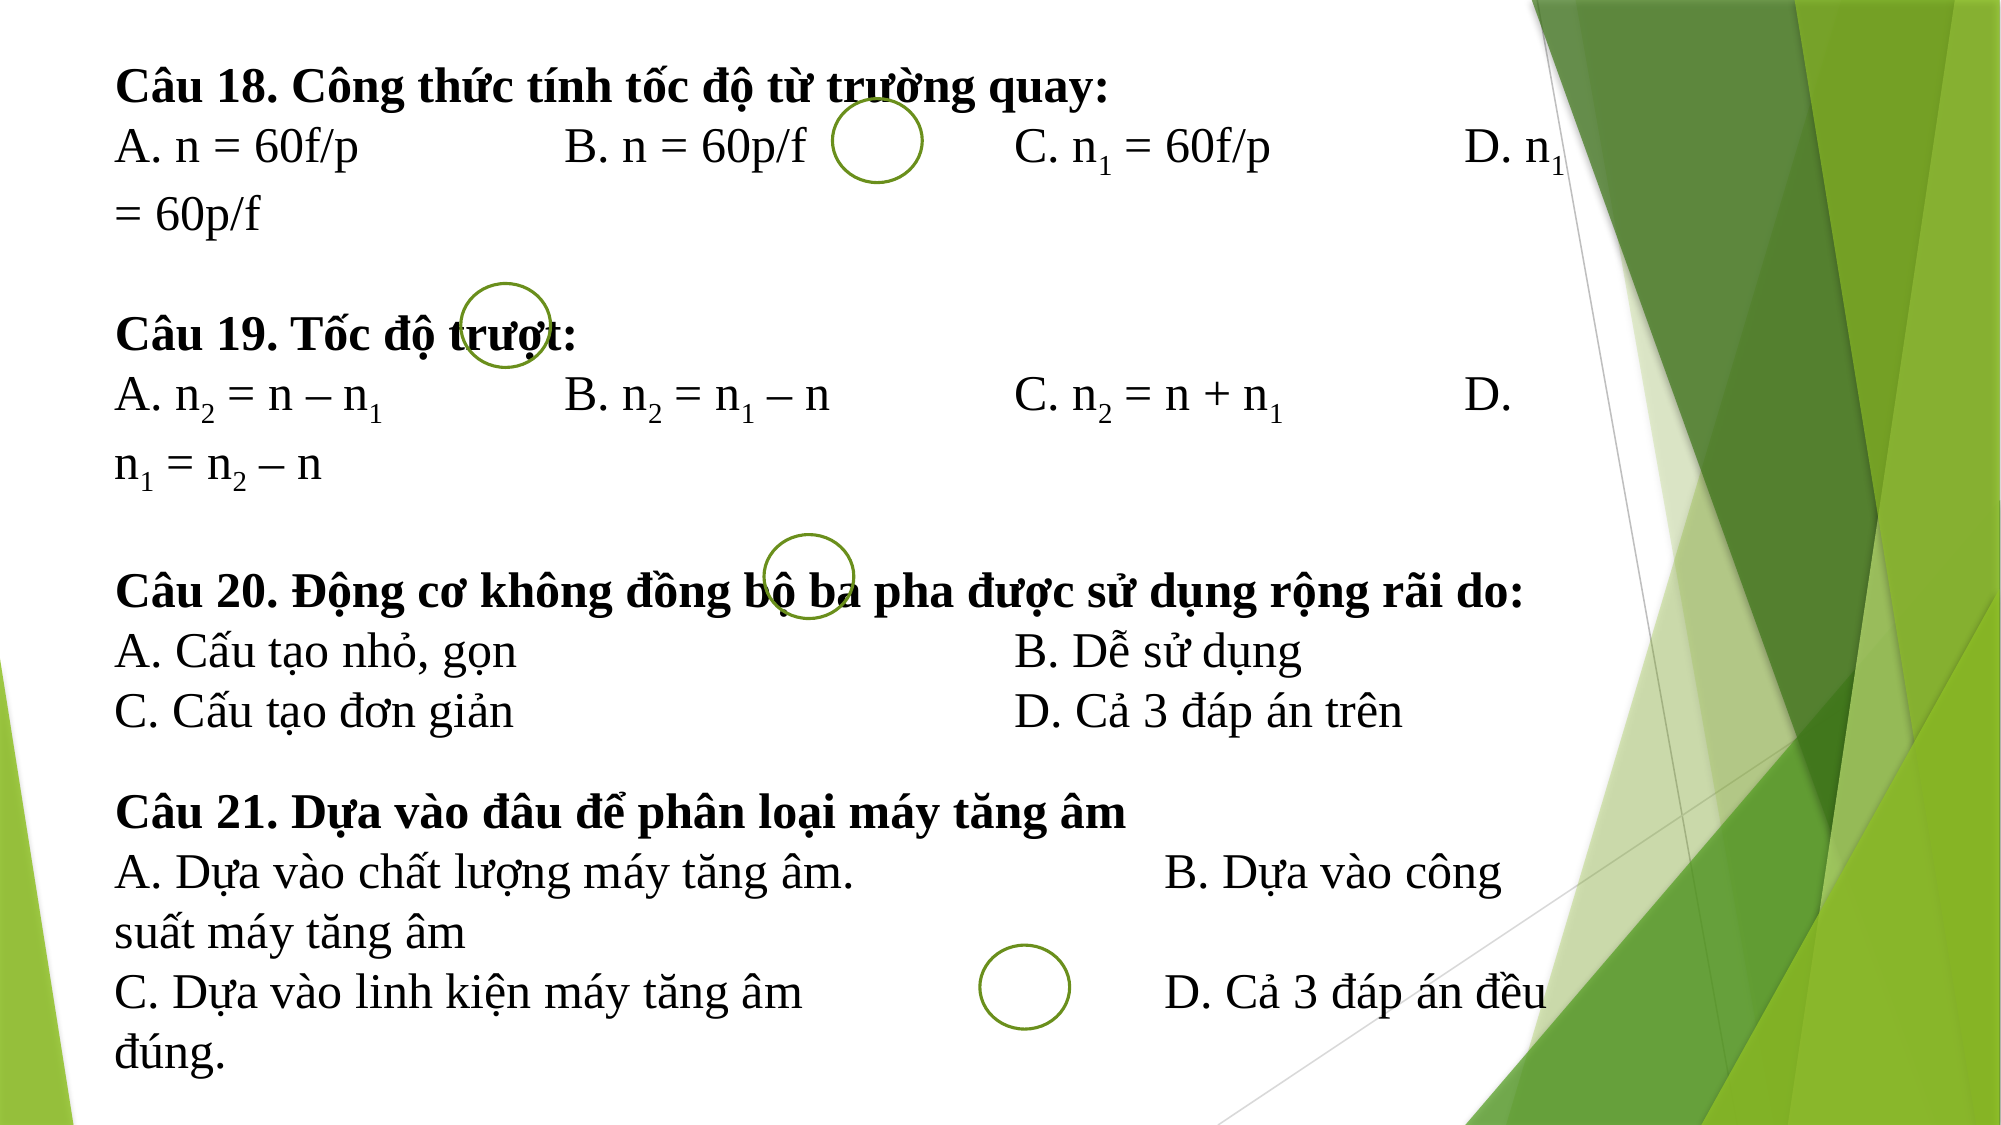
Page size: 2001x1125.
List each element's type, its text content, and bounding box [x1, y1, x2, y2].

text_box [978, 943, 1072, 1031]
text_box Câu 21. Dựa vào đâu để phân loại máy tăng âm A. Dựa vào chất lượng máy tăng âm. B. Dựa vào công suất máy tăng âm C. Dựa vào linh kiện máy tăng âm D. Cả 3 đáp án đều đúng. [100, 771, 1589, 1087]
text_box [830, 97, 924, 185]
text_box [762, 533, 856, 621]
text_box Câu 18. Công thức tính tốc độ từ trường quay: A. n = 60f/p B. n = 60p/f C. n1 = 60f/p D. n1 = 60p/f Câu 19. Tốc độ trượt: A. n2 = n – n1 B. n2 = n1 – n C. n2 = n + n1 D. n1 = n2 – n Câu 20. Động cơ không đồng bộ ba pha được sử dụng rộng rãi do: A. Cấu tạo nhỏ, gọn B. Dễ sử dụng C. Cấu tạo đơn giản D. Cả 3 đáp án trên [100, 45, 1615, 745]
text_box [459, 281, 553, 370]
